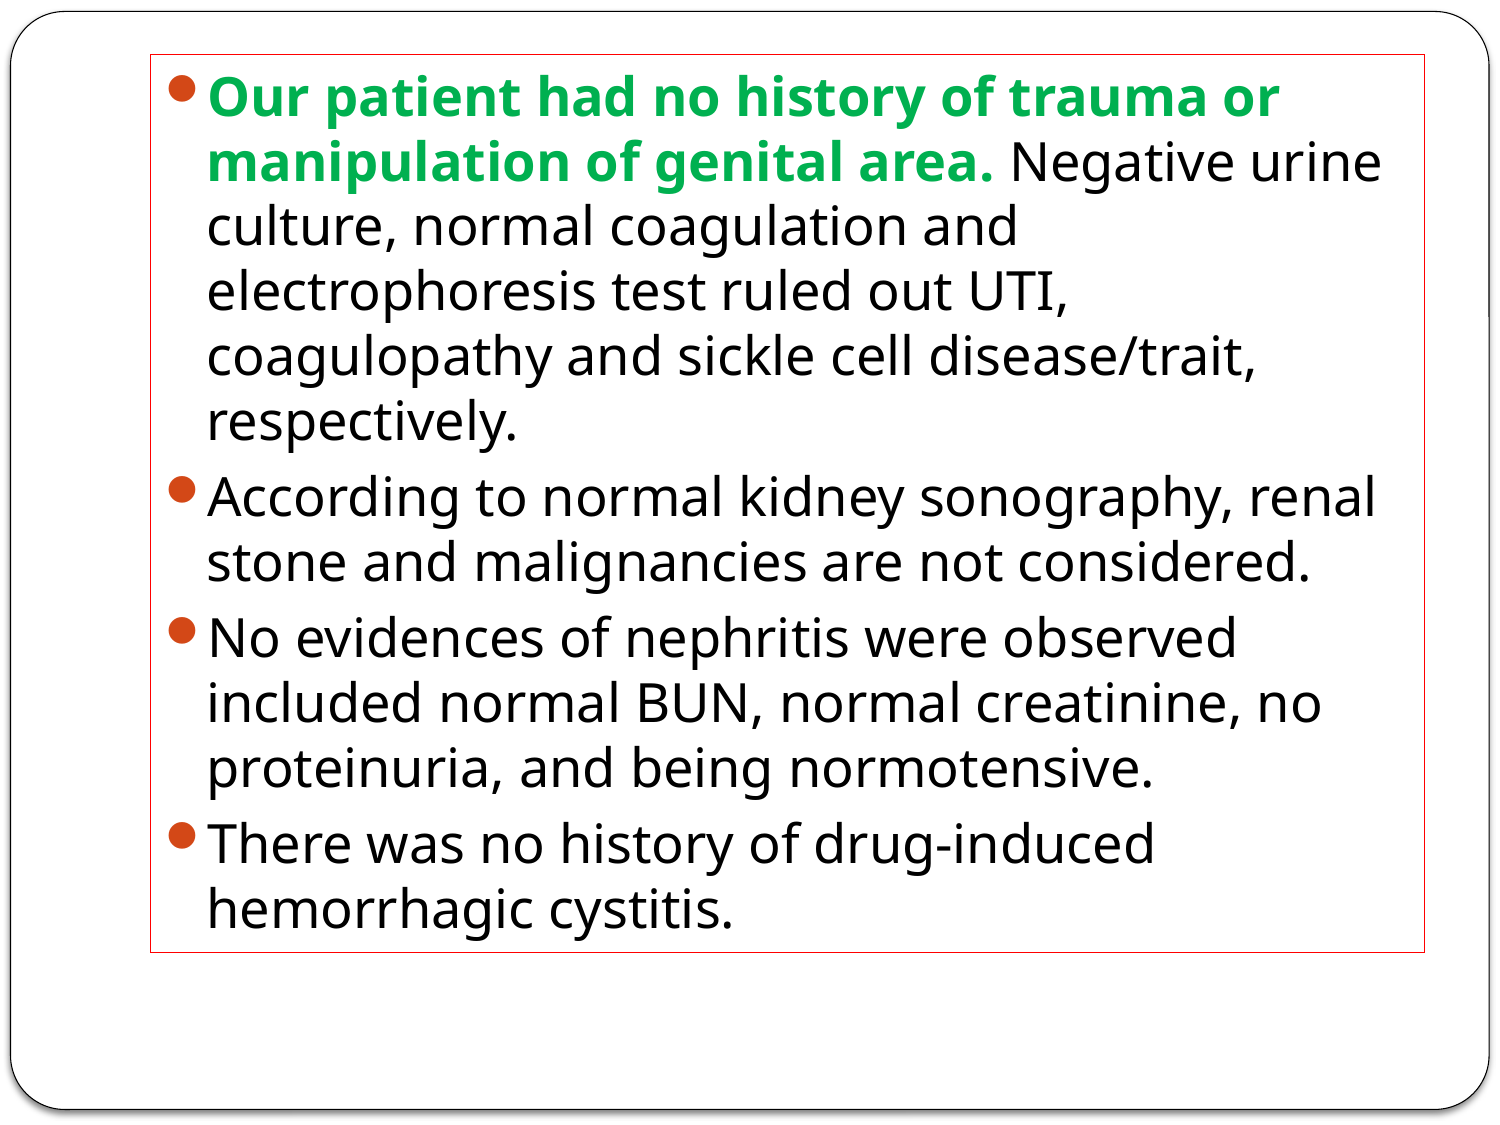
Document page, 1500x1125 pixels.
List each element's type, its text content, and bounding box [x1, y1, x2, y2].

list Our patient had no history of trauma or manipulation of genital area. Negative urine culture, normal coagulation and electrophoresis test ruled out UTI, coagulopathy and sickle cell disease/trait, respectively. According to normal kidney sonography, renal stone and malignancies are not considered. No evidences of nephritis were observed included normal BUN, normal creatinine, no proteinuria, and being normotensive. There was no history of drug-induced hemorrhagic cystitis. [150, 54, 1425, 953]
